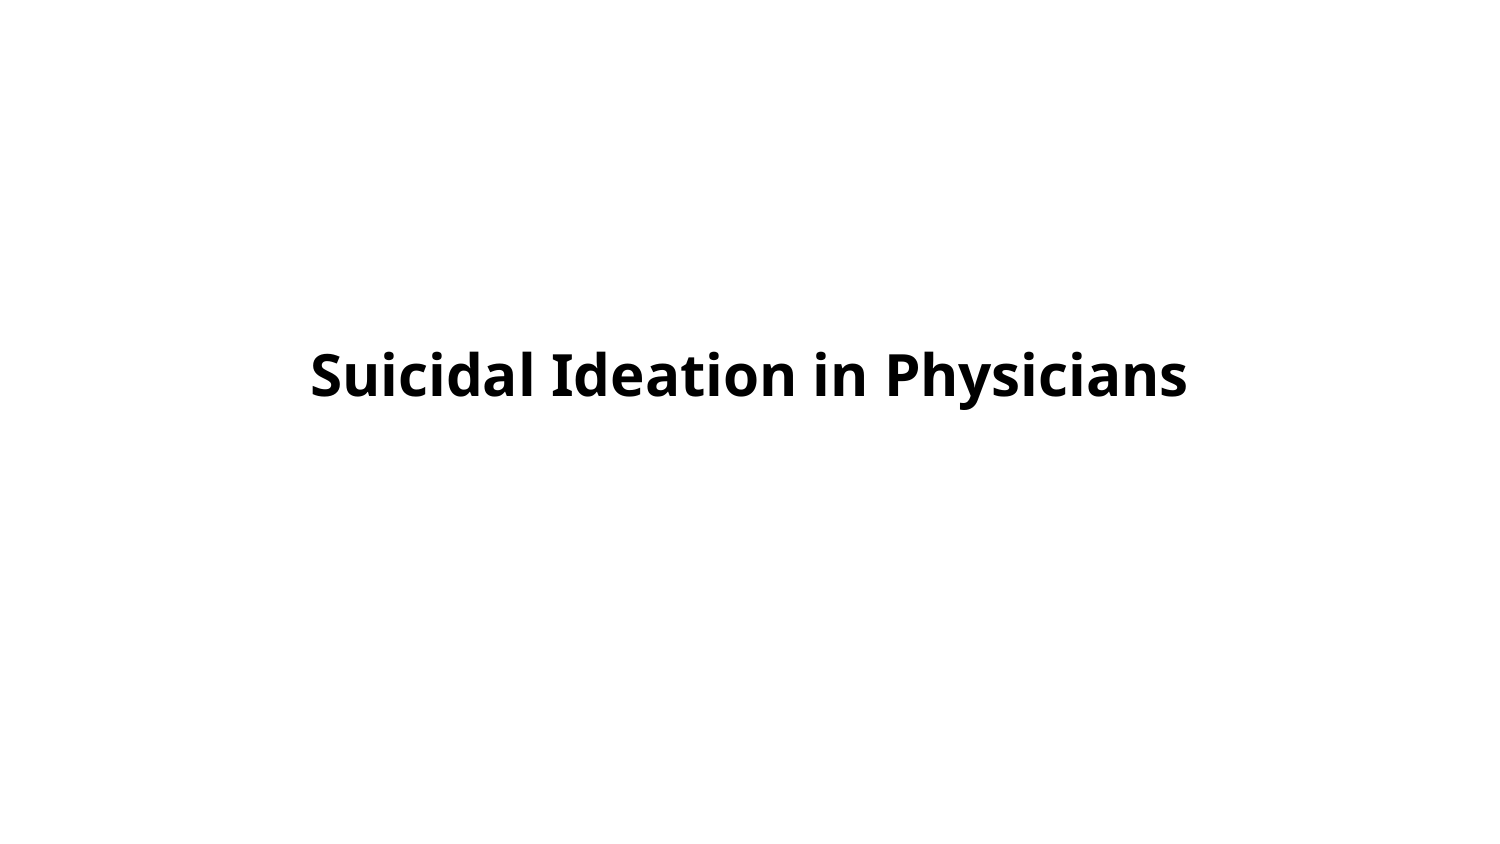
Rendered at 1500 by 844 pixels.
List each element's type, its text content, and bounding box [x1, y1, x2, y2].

text_box Suicidal Ideation in Physicians [14, 329, 1485, 396]
